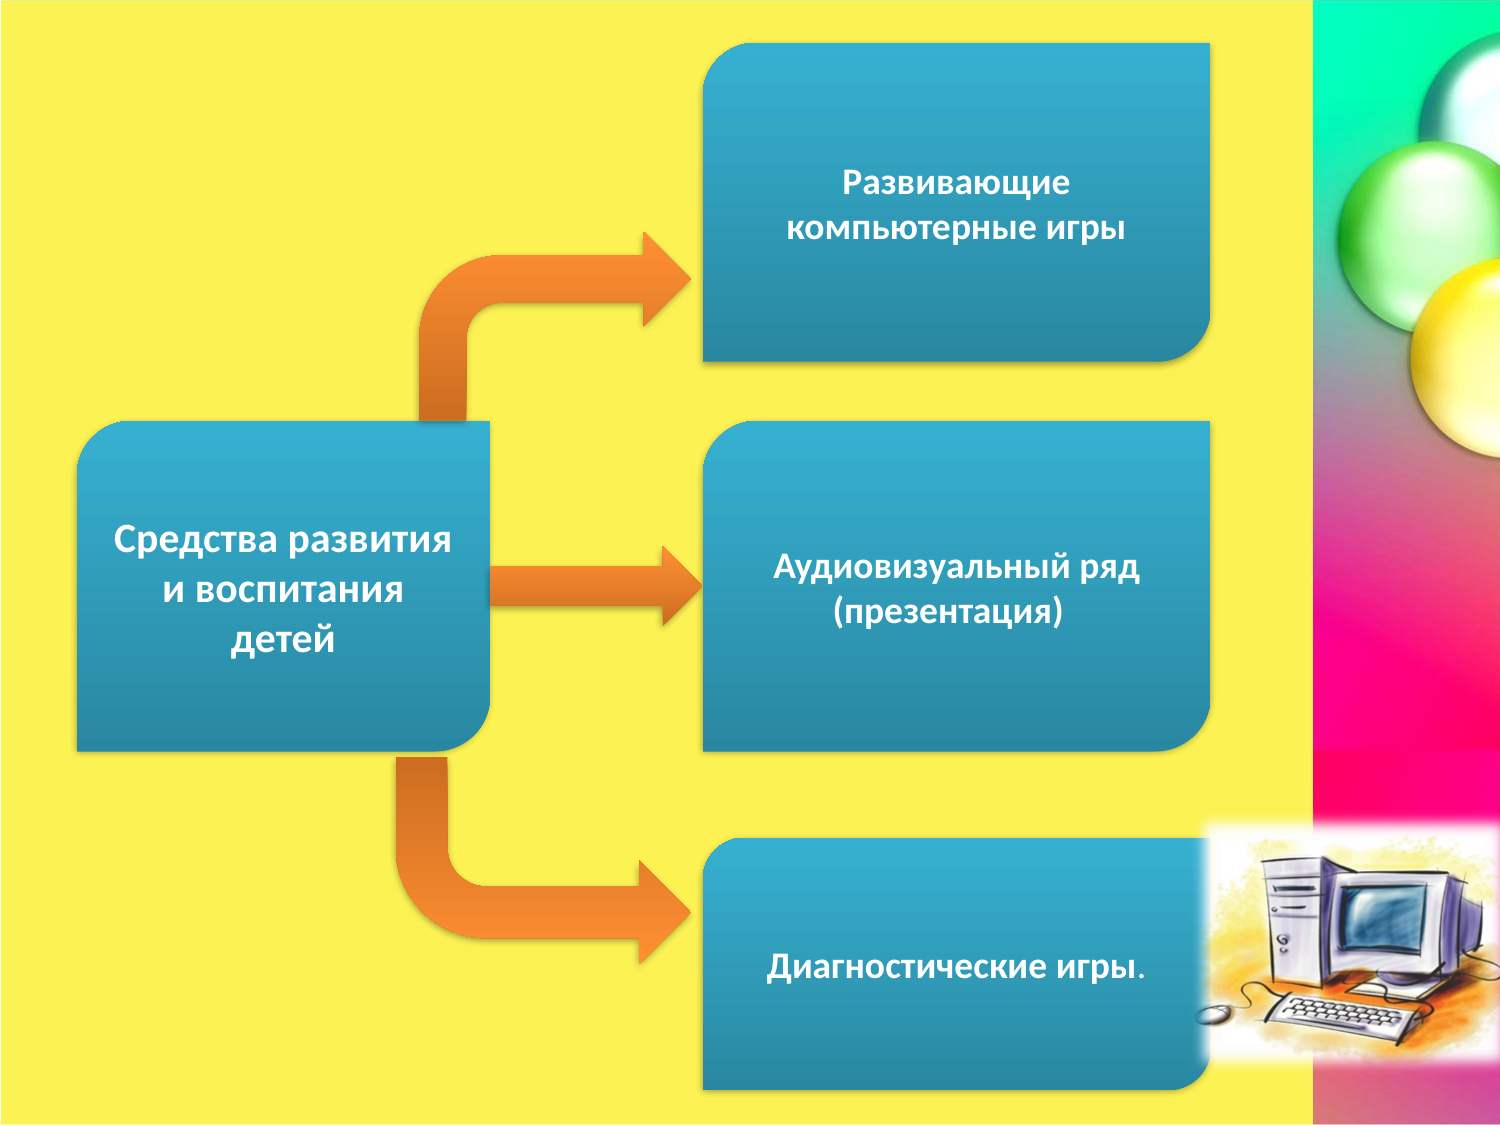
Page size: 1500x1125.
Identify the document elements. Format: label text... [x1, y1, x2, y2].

text_box Аудиовизуальный ряд (презентация) [702, 420, 1211, 752]
text_box [419, 231, 691, 421]
text_box [490, 546, 703, 626]
text_box Средства развития и воспитания детей [76, 420, 491, 752]
picture [0, 0, 1500, 1125]
text_box [1215, 598, 1500, 659]
text_box [395, 756, 691, 965]
text_box Диагностические игры. [702, 837, 1186, 1091]
text_box Развивающие компьютерные игры [702, 42, 1211, 362]
